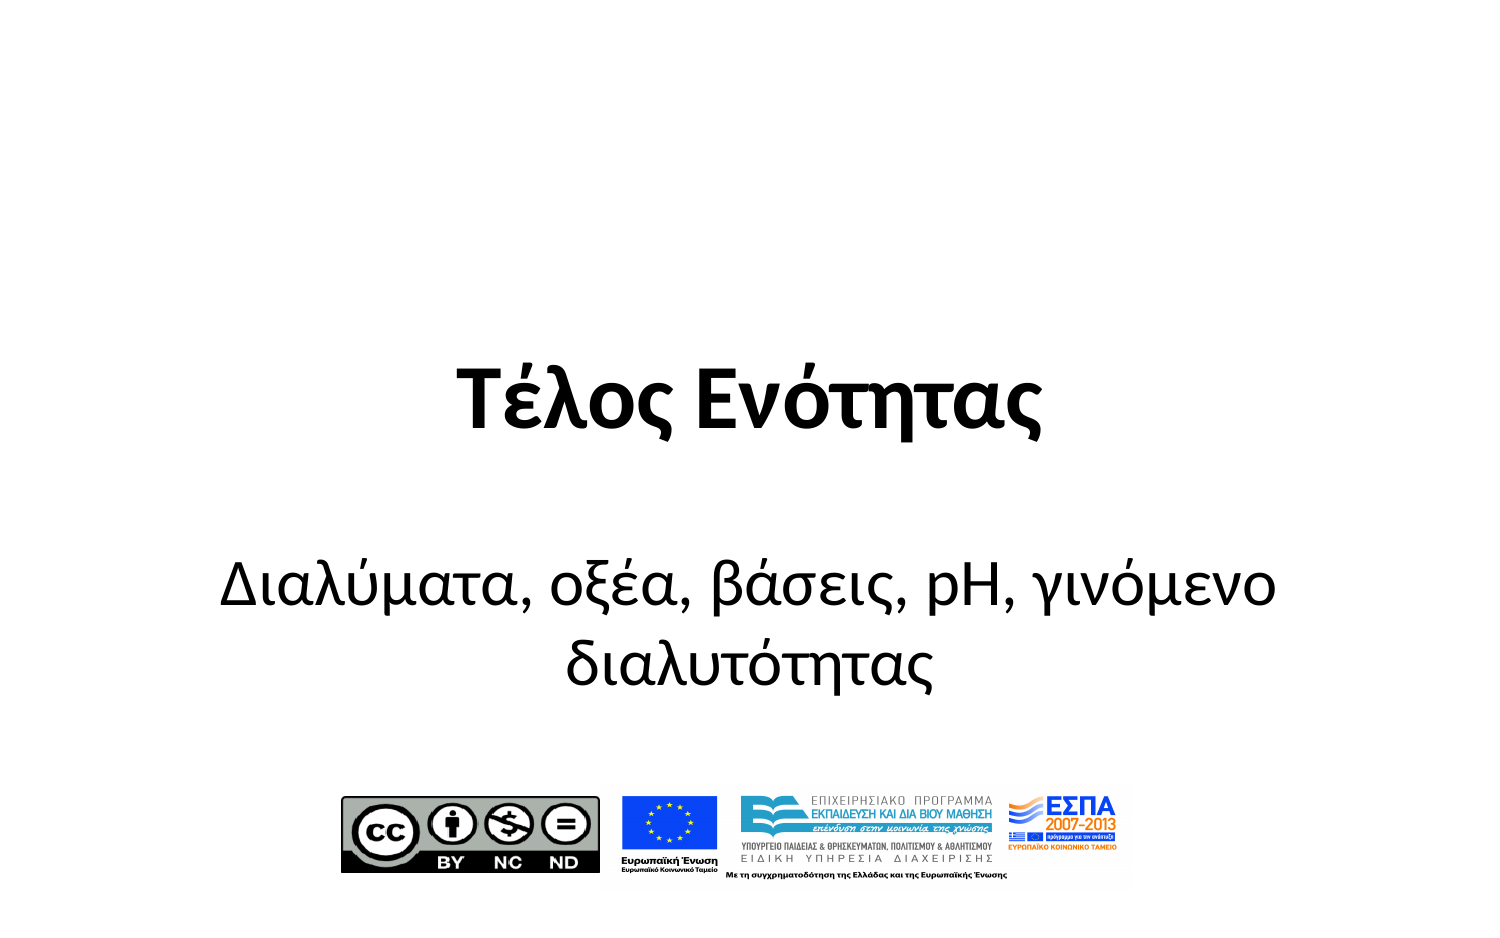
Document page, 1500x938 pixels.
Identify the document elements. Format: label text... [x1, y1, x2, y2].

title Τέλος Ενότητας [112, 291, 1388, 493]
subtitle Διαλύματα, οξέα, βάσεις, pH, γινόμενο διαλυτότητας [112, 531, 1388, 771]
picture [341, 783, 1133, 890]
